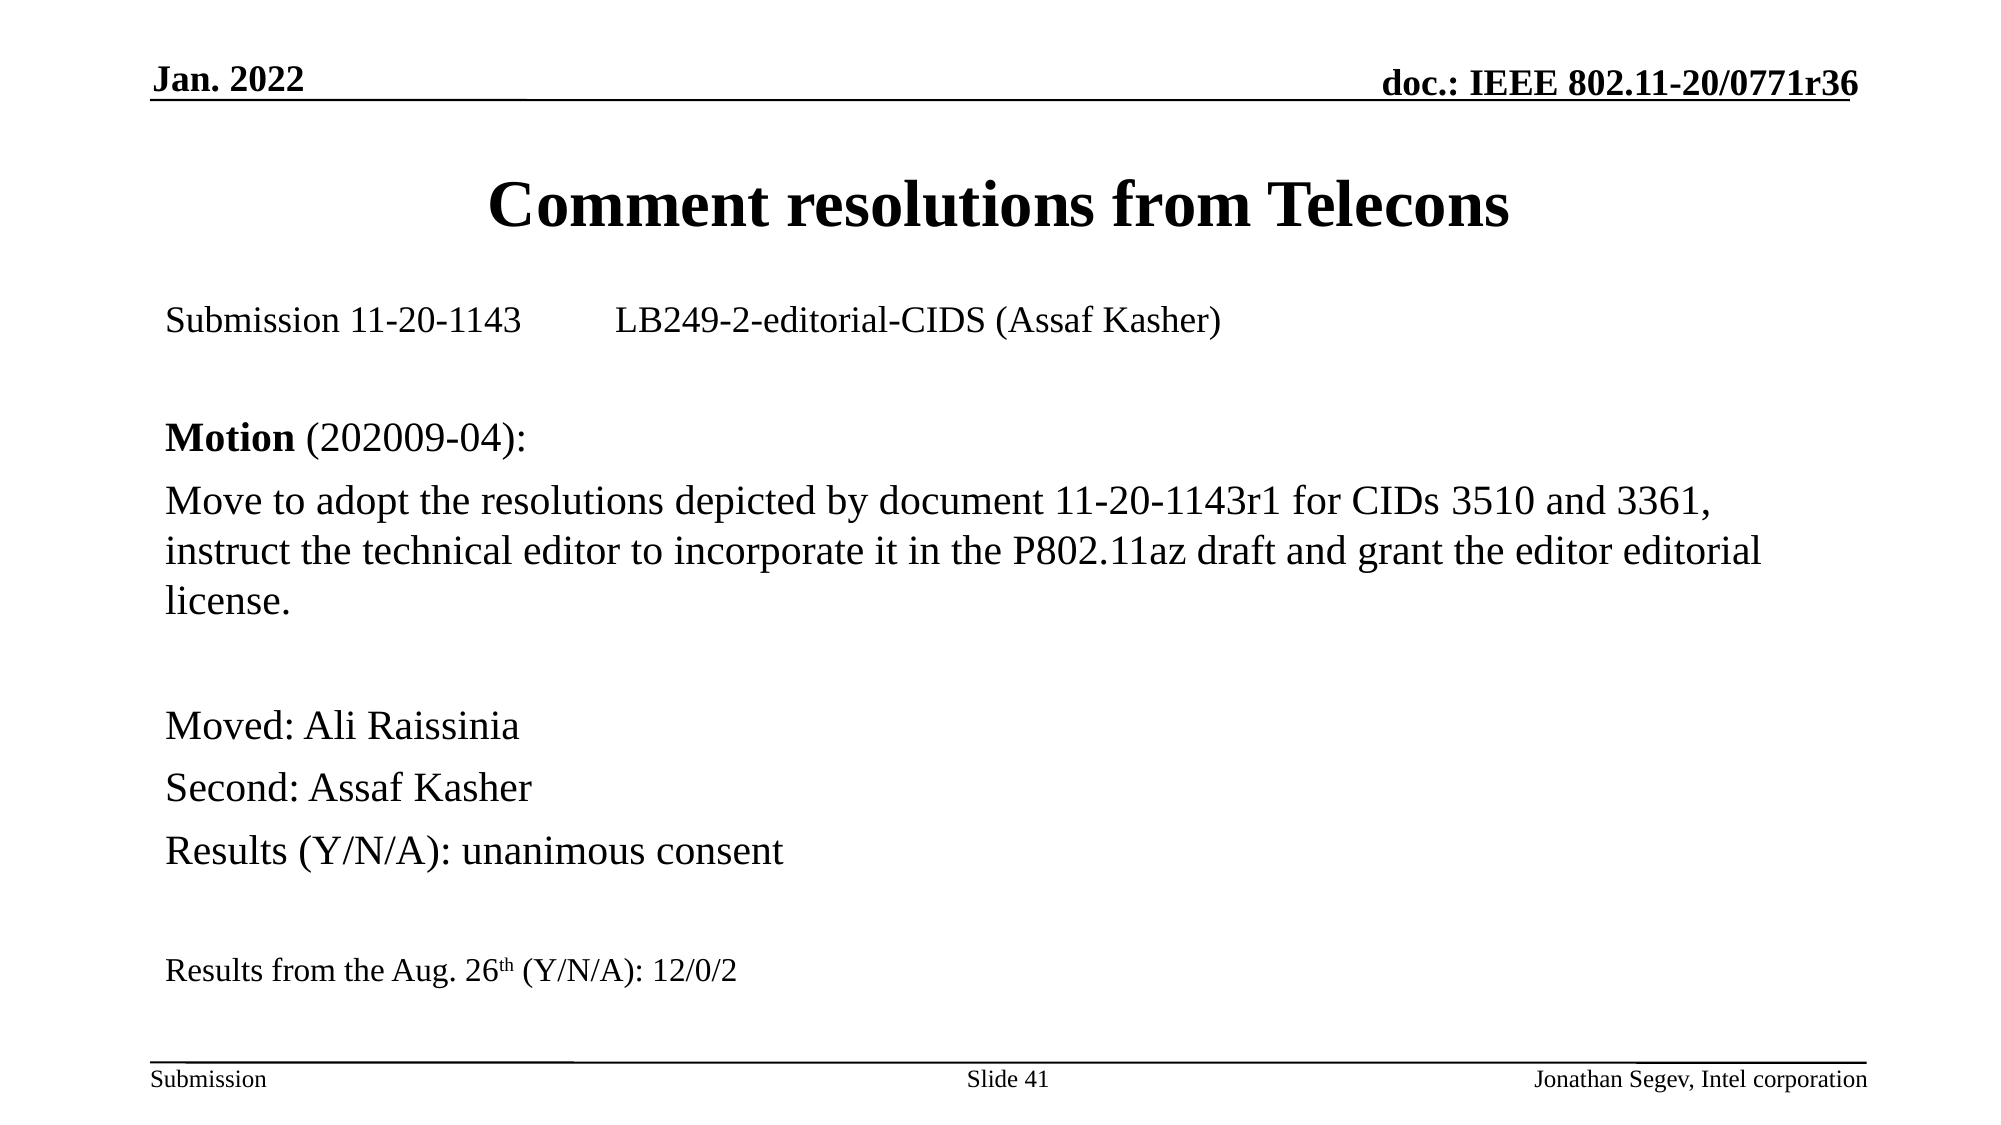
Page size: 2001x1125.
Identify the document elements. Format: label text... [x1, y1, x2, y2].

footer Jonathan Segev, Intel corporation [1171, 1061, 1869, 1093]
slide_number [152, 54, 563, 100]
slide_number Slide 41 [950, 1061, 1067, 1123]
list Submission 11-20-1143 LB249-2-editorial-CIDS (Assaf Kasher) Motion (202009-04): Move to adopt the resolutions depicted by document 11-20-1143r1 for CIDs 3510 and 3361, instruct the technical editor to incorporate it in the P802.11az draft and grant the editor editorial license. Moved: Ali Raissinia Second: Assaf Kasher Results (Y/N/A): unanimous consent Results from the Aug. 26th (Y/N/A): 12/0/2 [149, 286, 1850, 1000]
title Comment resolutions from Telecons [149, 112, 1850, 286]
